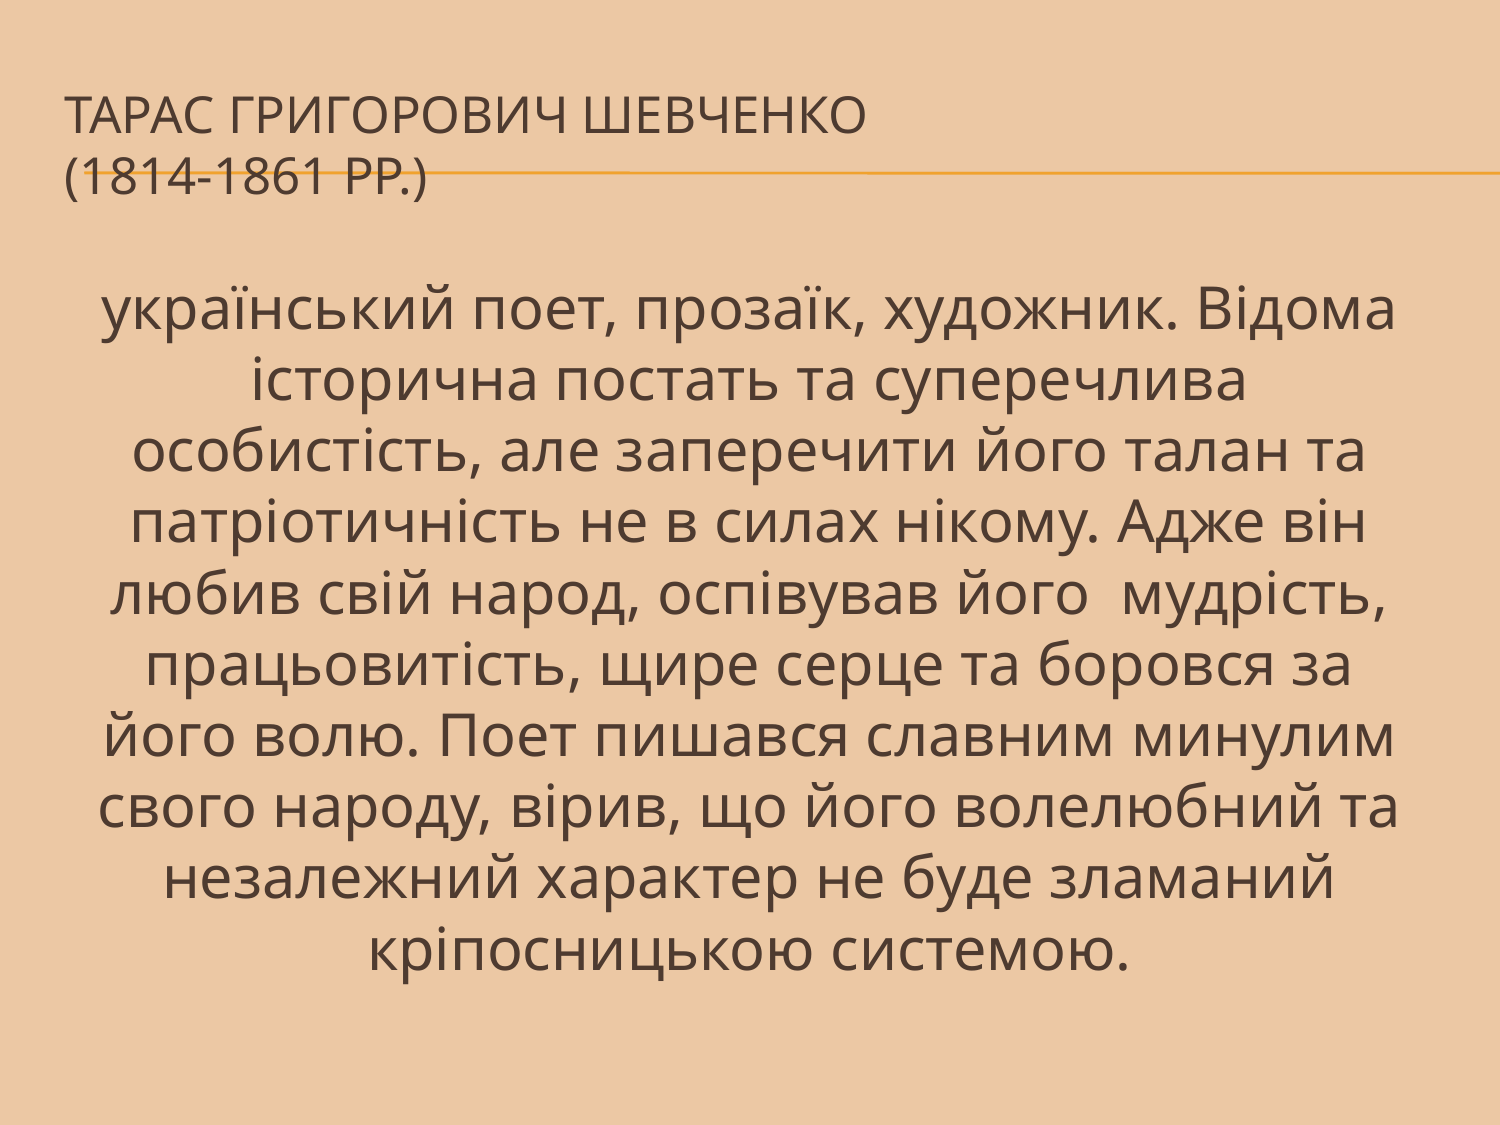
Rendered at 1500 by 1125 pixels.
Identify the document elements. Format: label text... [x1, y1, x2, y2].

title Тарас Григорович Шевченко (1814-1861 рр.) [50, 75, 1475, 213]
list український поет, прозаїк, художник. Відома історична постать та суперечлива особистість, але заперечити його талан та патріотичність не в силах нікому. Адже він любив свій народ, оспівував його мудрість, працьовитість, щире серце та боровся за його волю. Поет пишався славним минулим свого народу, вірив, що його волелюбний та незалежний характер не буде зламаний кріпосницькою системою. [75, 262, 1425, 1000]
